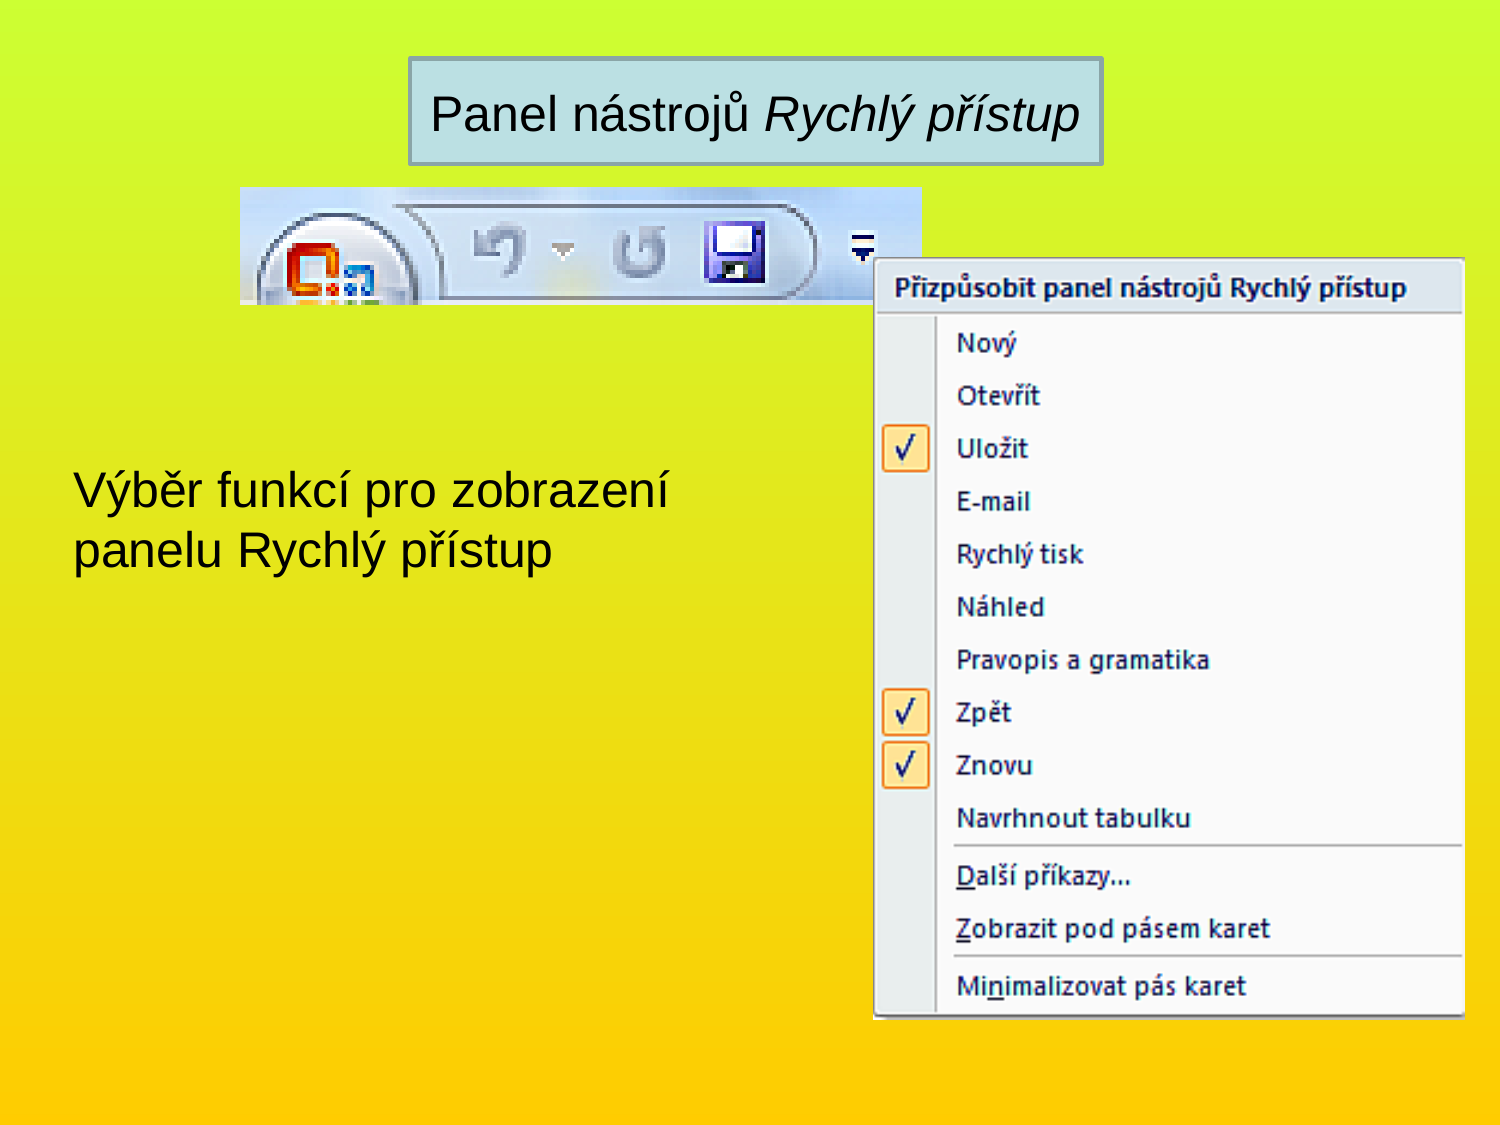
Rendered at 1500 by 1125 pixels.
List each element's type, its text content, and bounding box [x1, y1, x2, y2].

text_box Výběr funkcí pro zobrazení panelu Rychlý přístup [58, 449, 809, 585]
picture [240, 187, 1466, 1020]
text_box Panel nástrojů Rychlý přístup [408, 56, 1104, 166]
